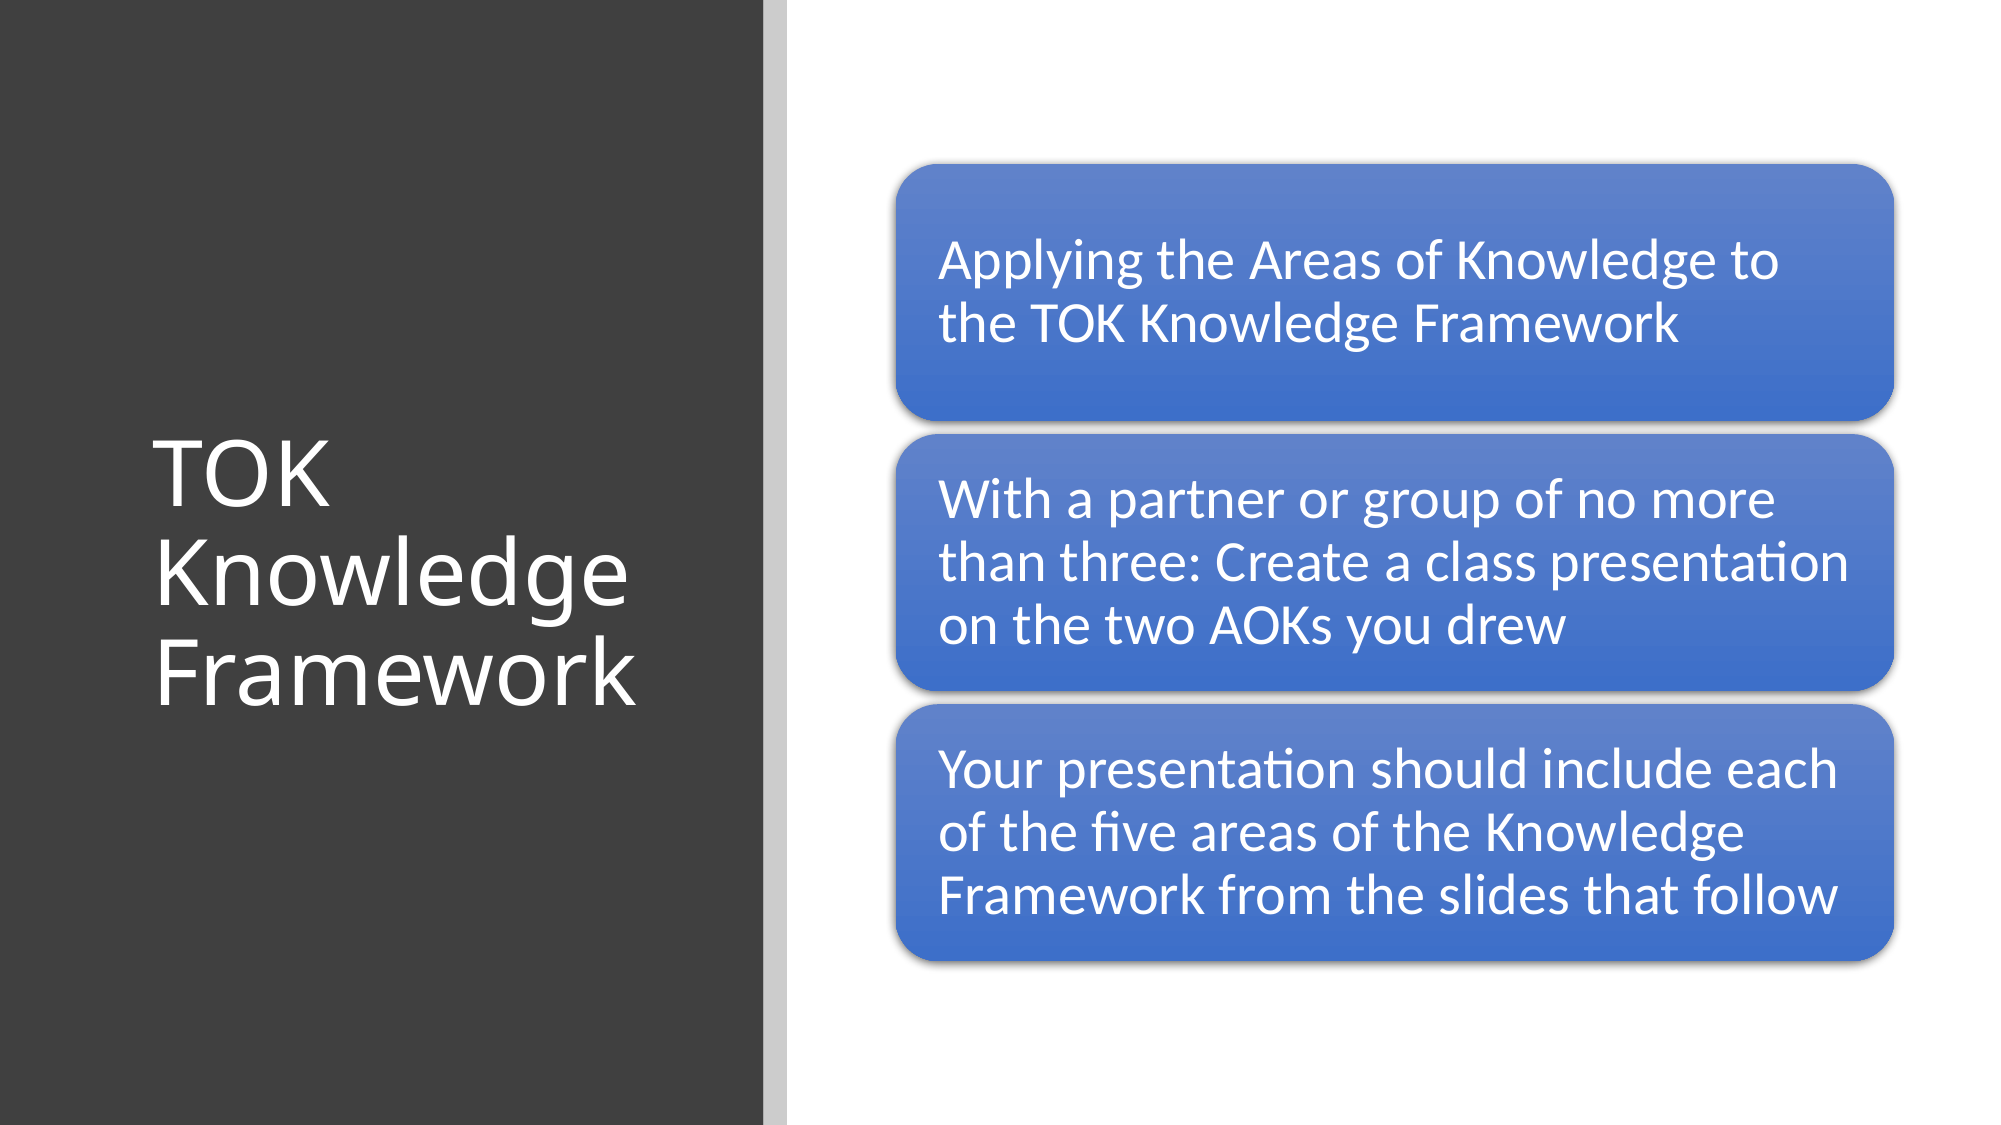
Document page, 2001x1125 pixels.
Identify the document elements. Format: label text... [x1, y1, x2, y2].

text_box [762, 0, 788, 1125]
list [895, 105, 1895, 1020]
title TOK Knowledge Framework [137, 133, 685, 1020]
text_box [0, 0, 762, 1125]
